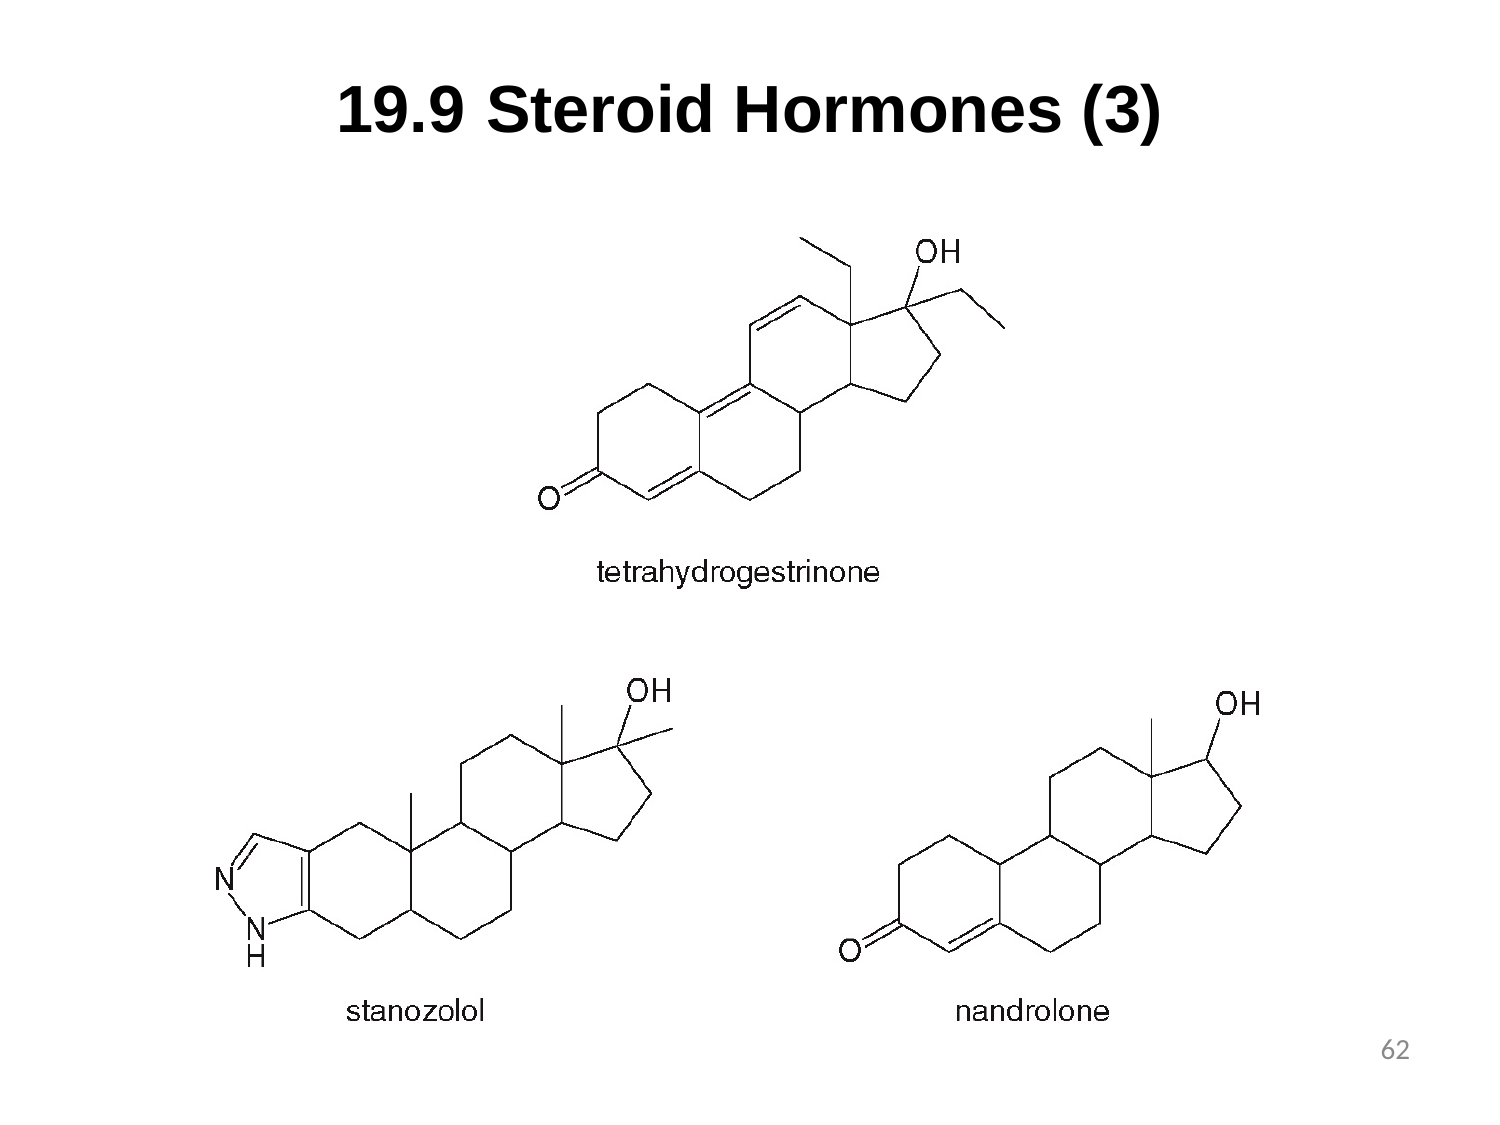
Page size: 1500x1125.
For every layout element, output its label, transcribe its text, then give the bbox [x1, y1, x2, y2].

title 19.9 Steroid Hormones (3) [287, 57, 1213, 156]
picture [207, 224, 1288, 1049]
